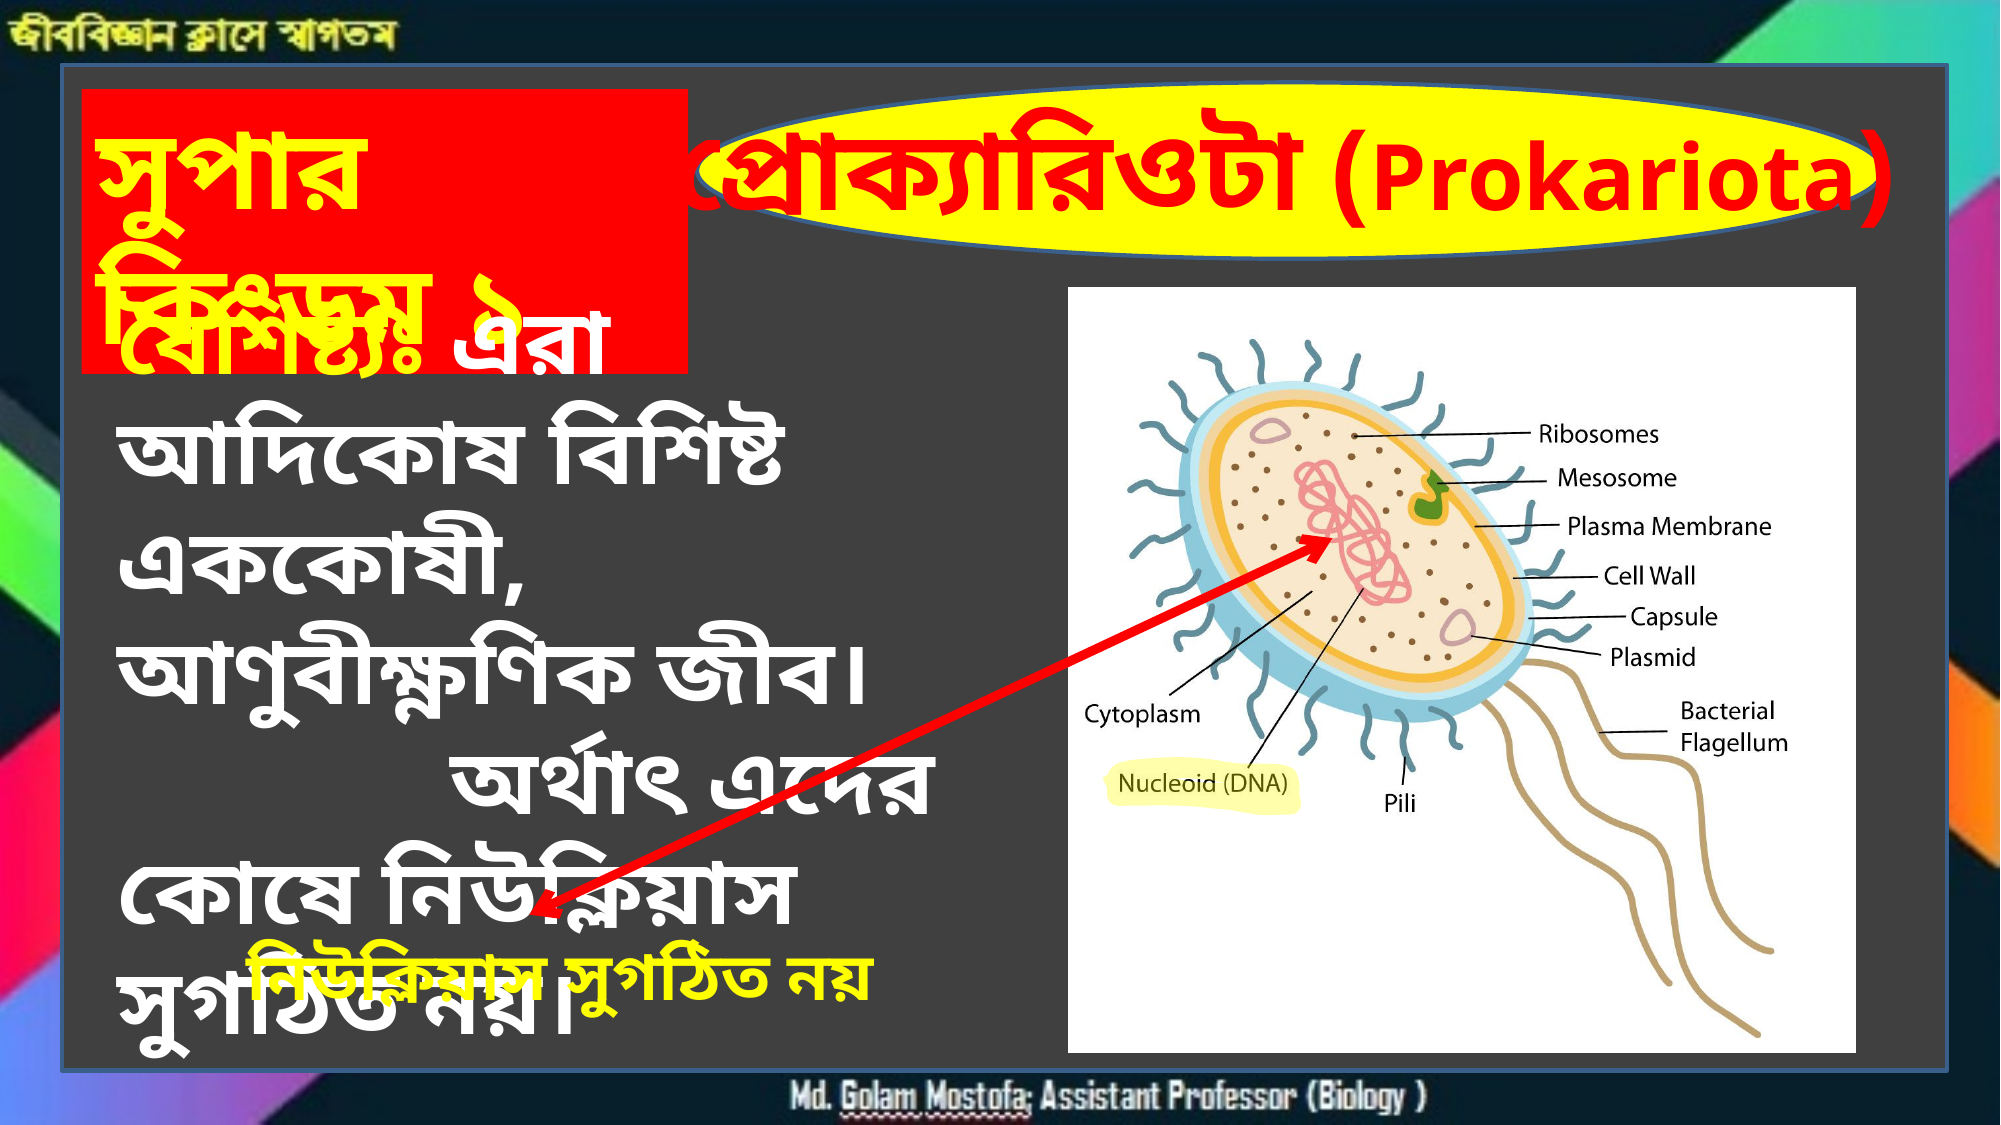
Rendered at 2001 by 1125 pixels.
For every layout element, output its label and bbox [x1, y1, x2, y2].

picture [0, 0, 2000, 1125]
text_box [529, 537, 1333, 915]
